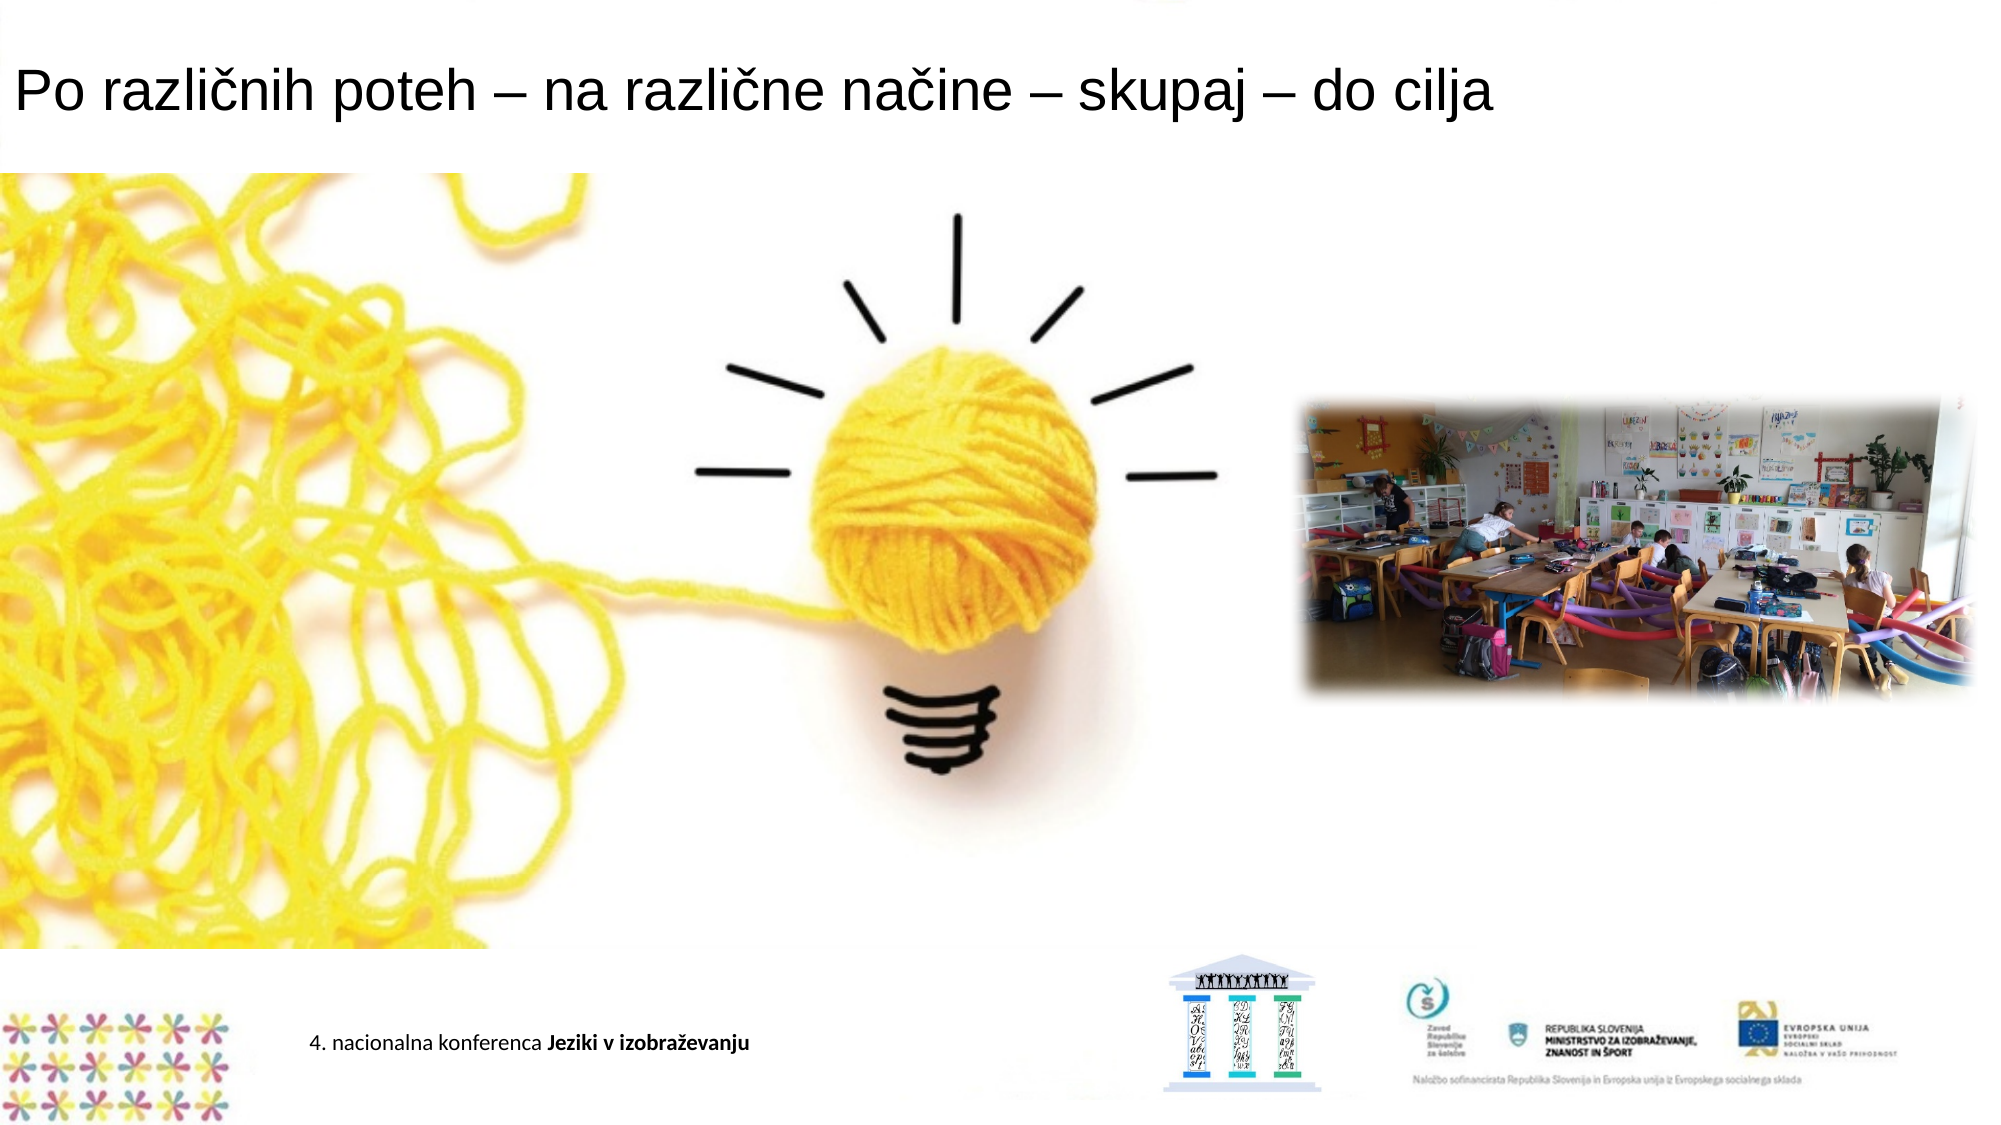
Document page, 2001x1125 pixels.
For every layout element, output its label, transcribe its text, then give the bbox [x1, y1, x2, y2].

title Po različnih poteh – na različne načine – skupaj – do cilja [0, 25, 1567, 158]
picture [0, 0, 2000, 1125]
